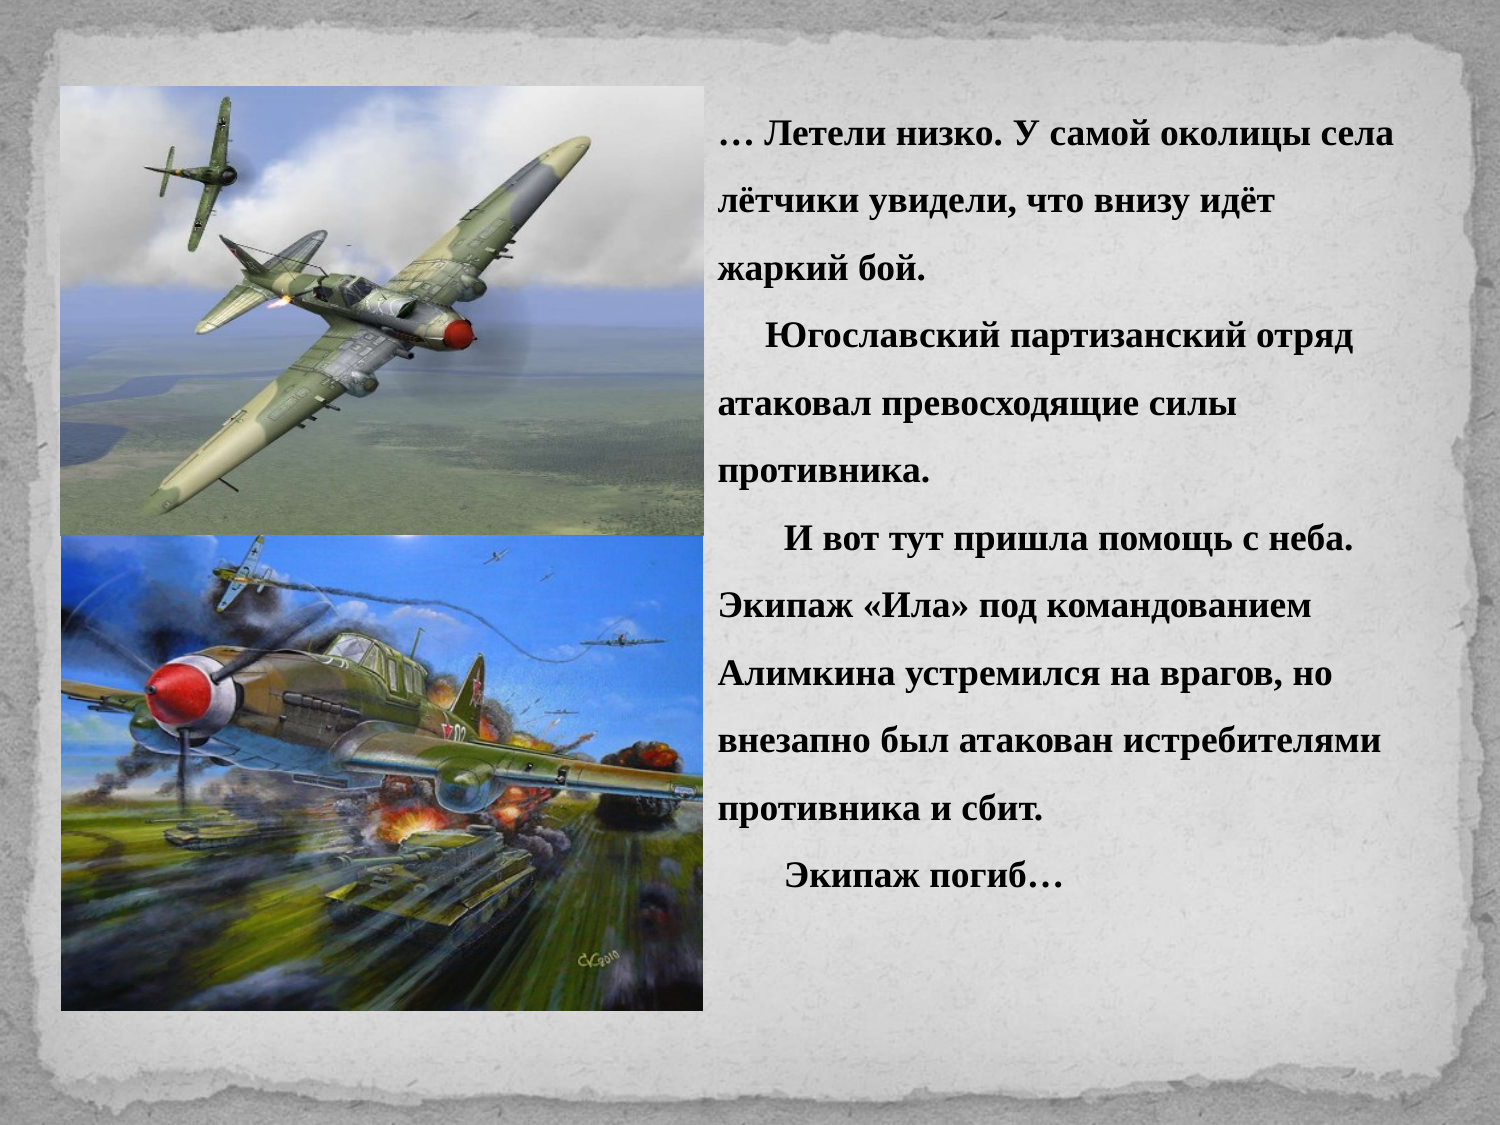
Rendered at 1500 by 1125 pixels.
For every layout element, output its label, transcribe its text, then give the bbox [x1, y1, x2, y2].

picture [0, 0, 1500, 1125]
text_box … Летели низко. У самой околицы села лётчики увидели, что внизу идёт жаркий бой. Югославский партизанский отряд атаковал превосходящие силы противника. И вот тут пришла помощь с неба. Экипаж «Ила» под командованием Алимкина устремился на врагов, но внезапно был атакован истребителями противника и сбит. Экипаж погиб… [703, 78, 1418, 903]
